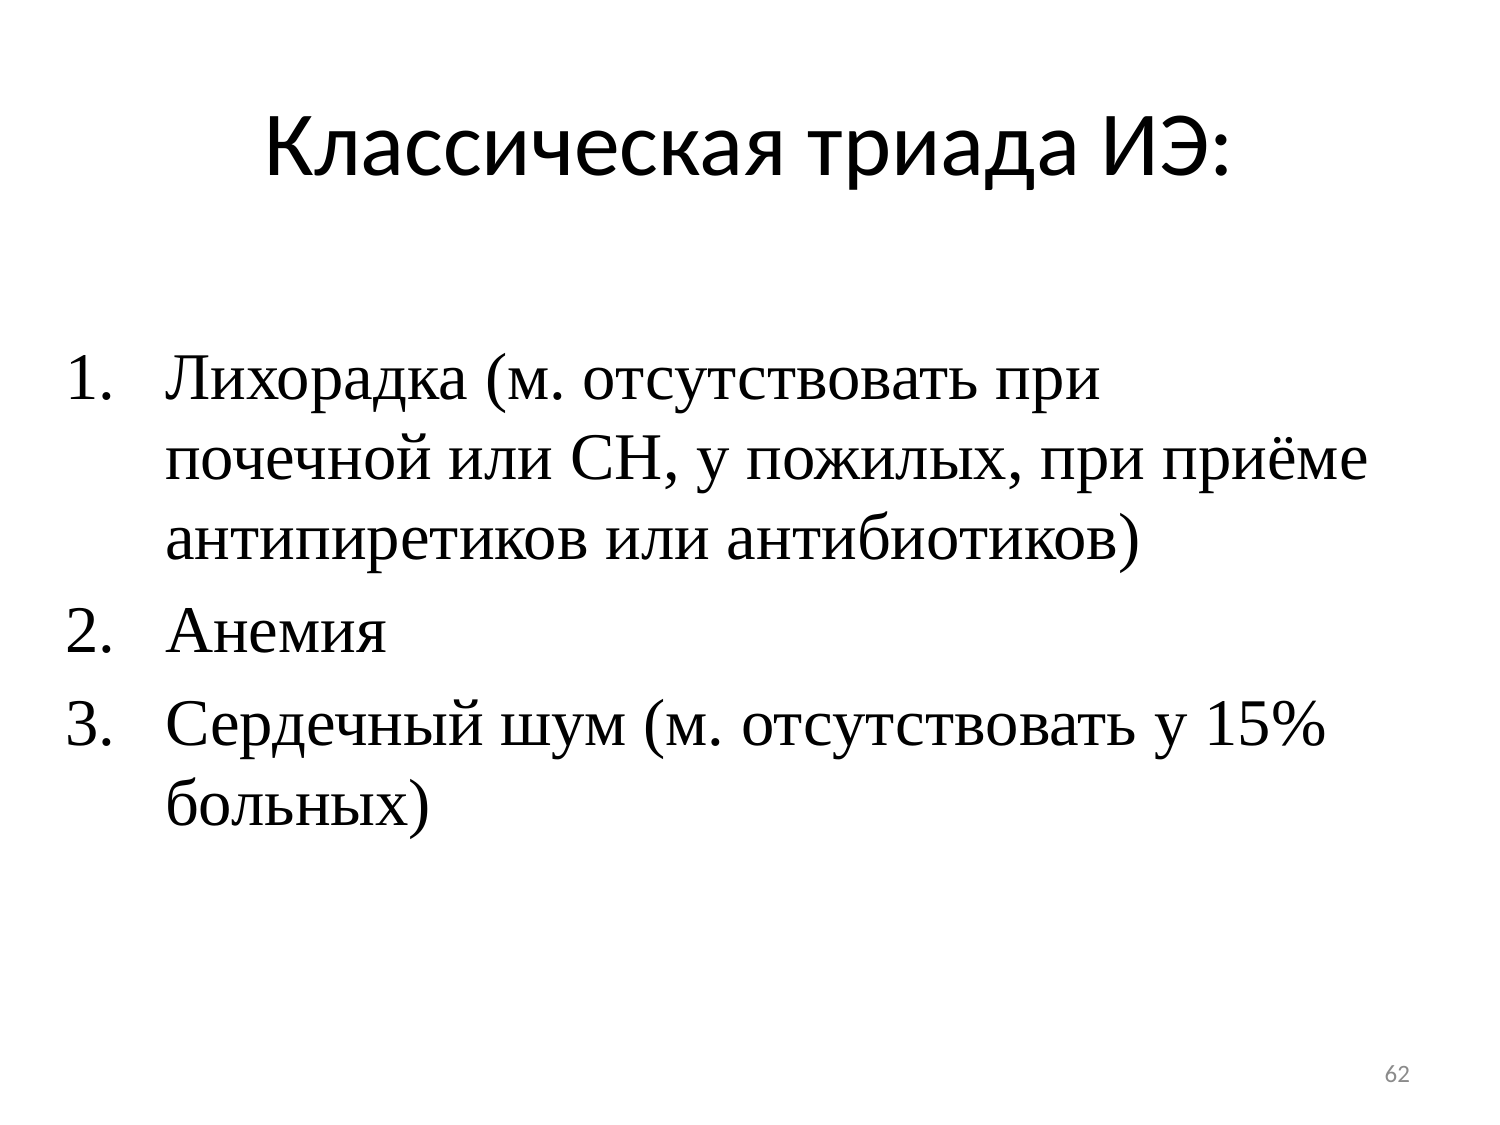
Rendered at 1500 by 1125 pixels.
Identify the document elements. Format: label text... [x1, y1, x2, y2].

title Классическая триада ИЭ: [75, 45, 1425, 233]
slide_number 62 [1074, 1042, 1425, 1103]
list Лихорадка (м. отсутствовать при почечной или СН, у пожилых, при приёме антипиретиков или антибиотиков) Анемия Сердечный шум (м. отсутствовать у 15% больных) [50, 324, 1388, 1075]
